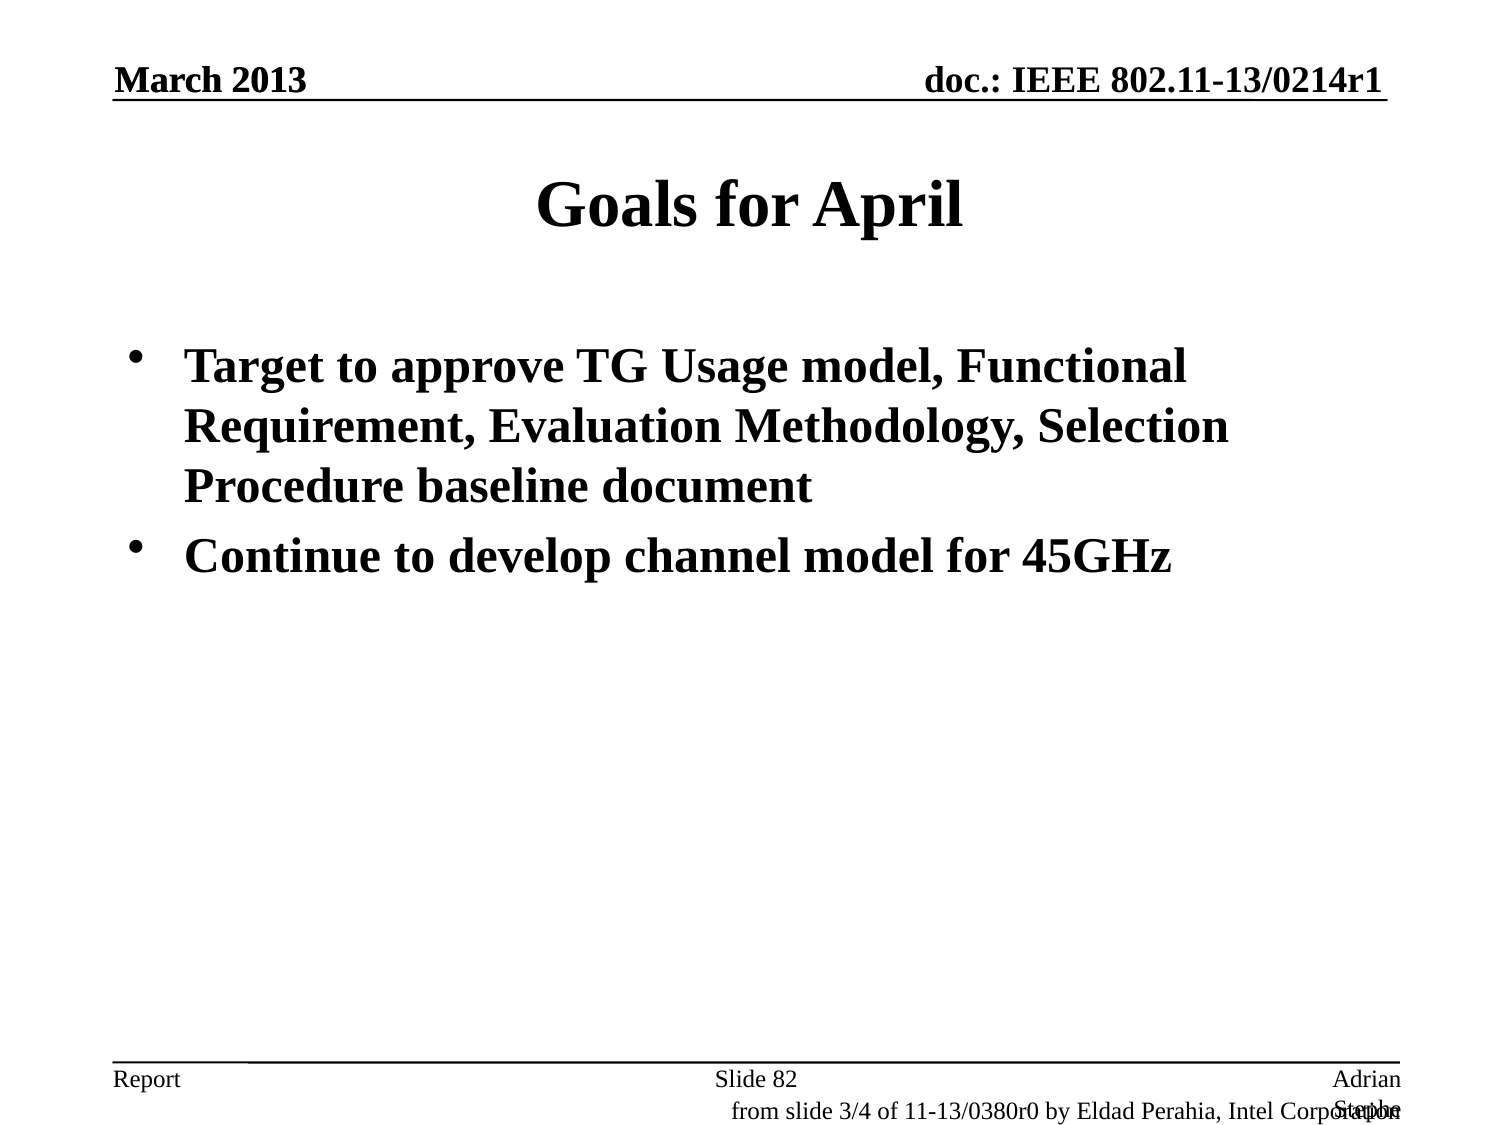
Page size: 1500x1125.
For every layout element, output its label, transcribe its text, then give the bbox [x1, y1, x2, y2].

title Goals for April [112, 112, 1388, 288]
list Target to approve TG Usage model, Functional Requirement, Evaluation Methodology, Selection Procedure baseline document Continue to develop channel model for 45GHz [112, 324, 1388, 1000]
footer Adrian Stephens, Intel Corporation [1324, 1061, 1402, 1087]
text_box from slide 3/4 of 11-13/0380r0 by Eldad Perahia, Intel Corporation [343, 1087, 1417, 1125]
slide_number Slide 82 [712, 1061, 800, 1087]
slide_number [114, 54, 374, 101]
